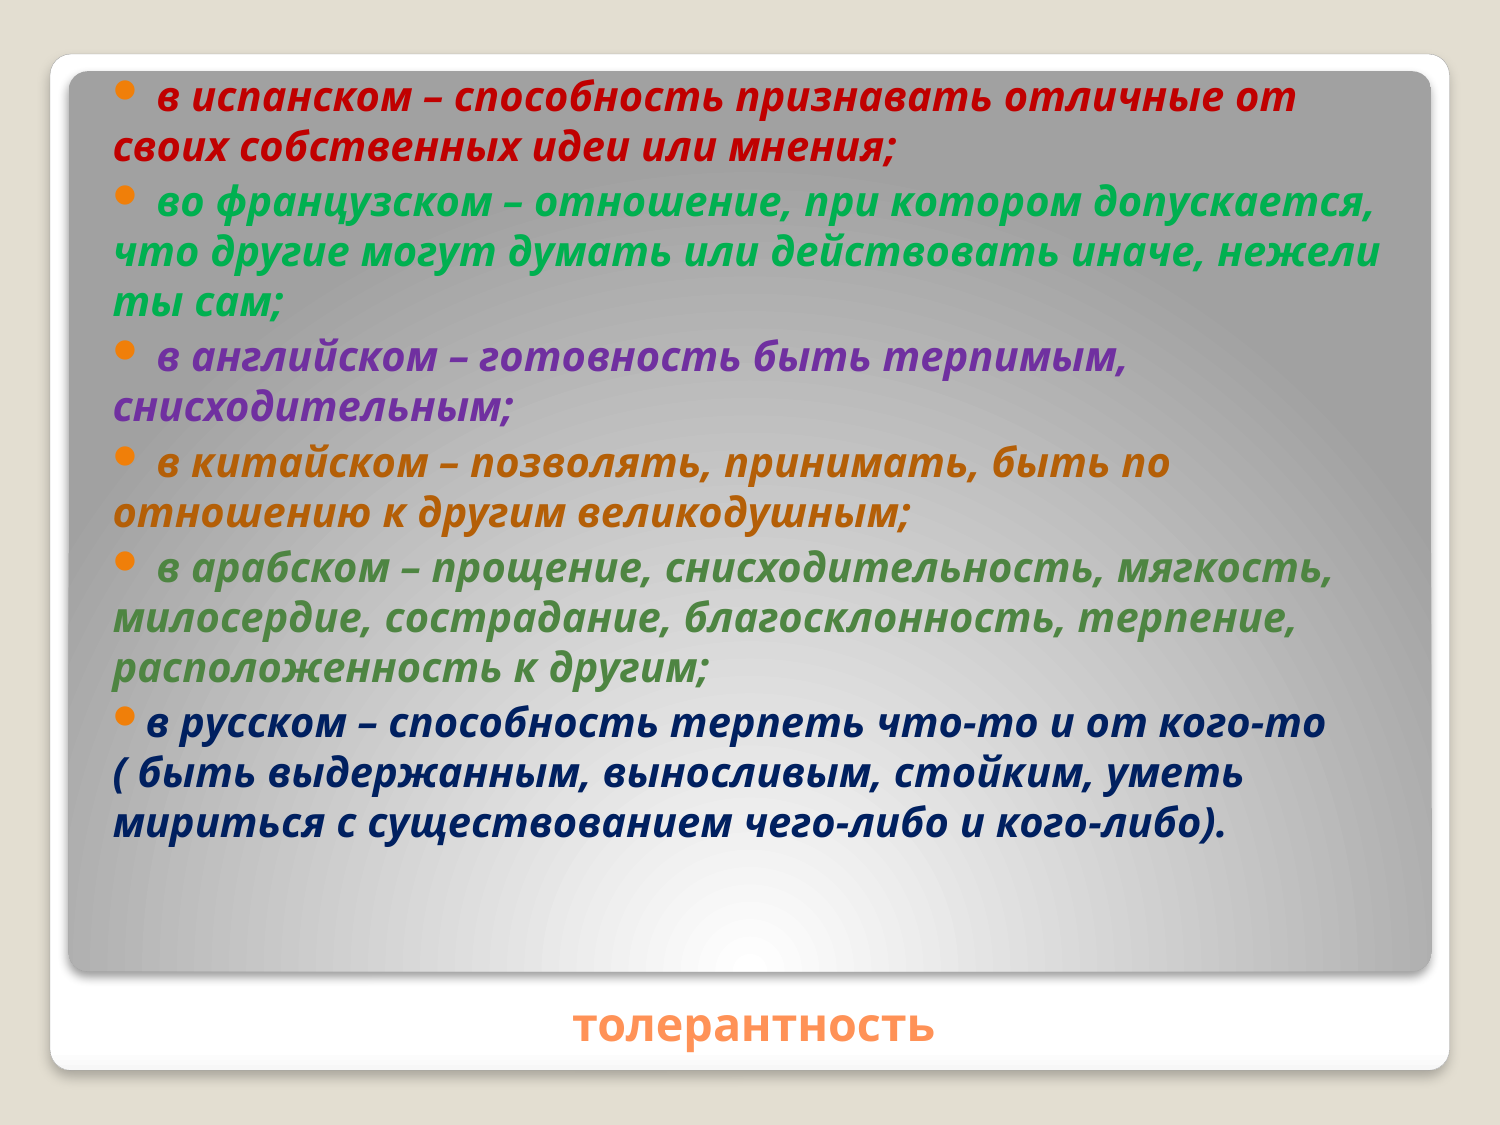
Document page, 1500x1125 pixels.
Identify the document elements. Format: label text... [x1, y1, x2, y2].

title толерантность [82, 987, 1425, 1059]
list в испанском – способность признавать отличные от своих собственных идеи или мнения; во французском – отношение, при котором допускается, что другие могут думать или действовать иначе, нежели ты сам; в английском – готовность быть терпимым, снисходительным; в китайском – позволять, принимать, быть по отношению к другим великодушным; в арабском – прощение, снисходительность, мягкость, милосердие, сострадание, благосклонность, терпение, расположенность к другим; в русском – способность терпеть что-то и от кого-то ( быть выдержанным, выносливым, стойким, уметь мириться с существованием чего-либо и кого-либо). [82, 54, 1425, 953]
